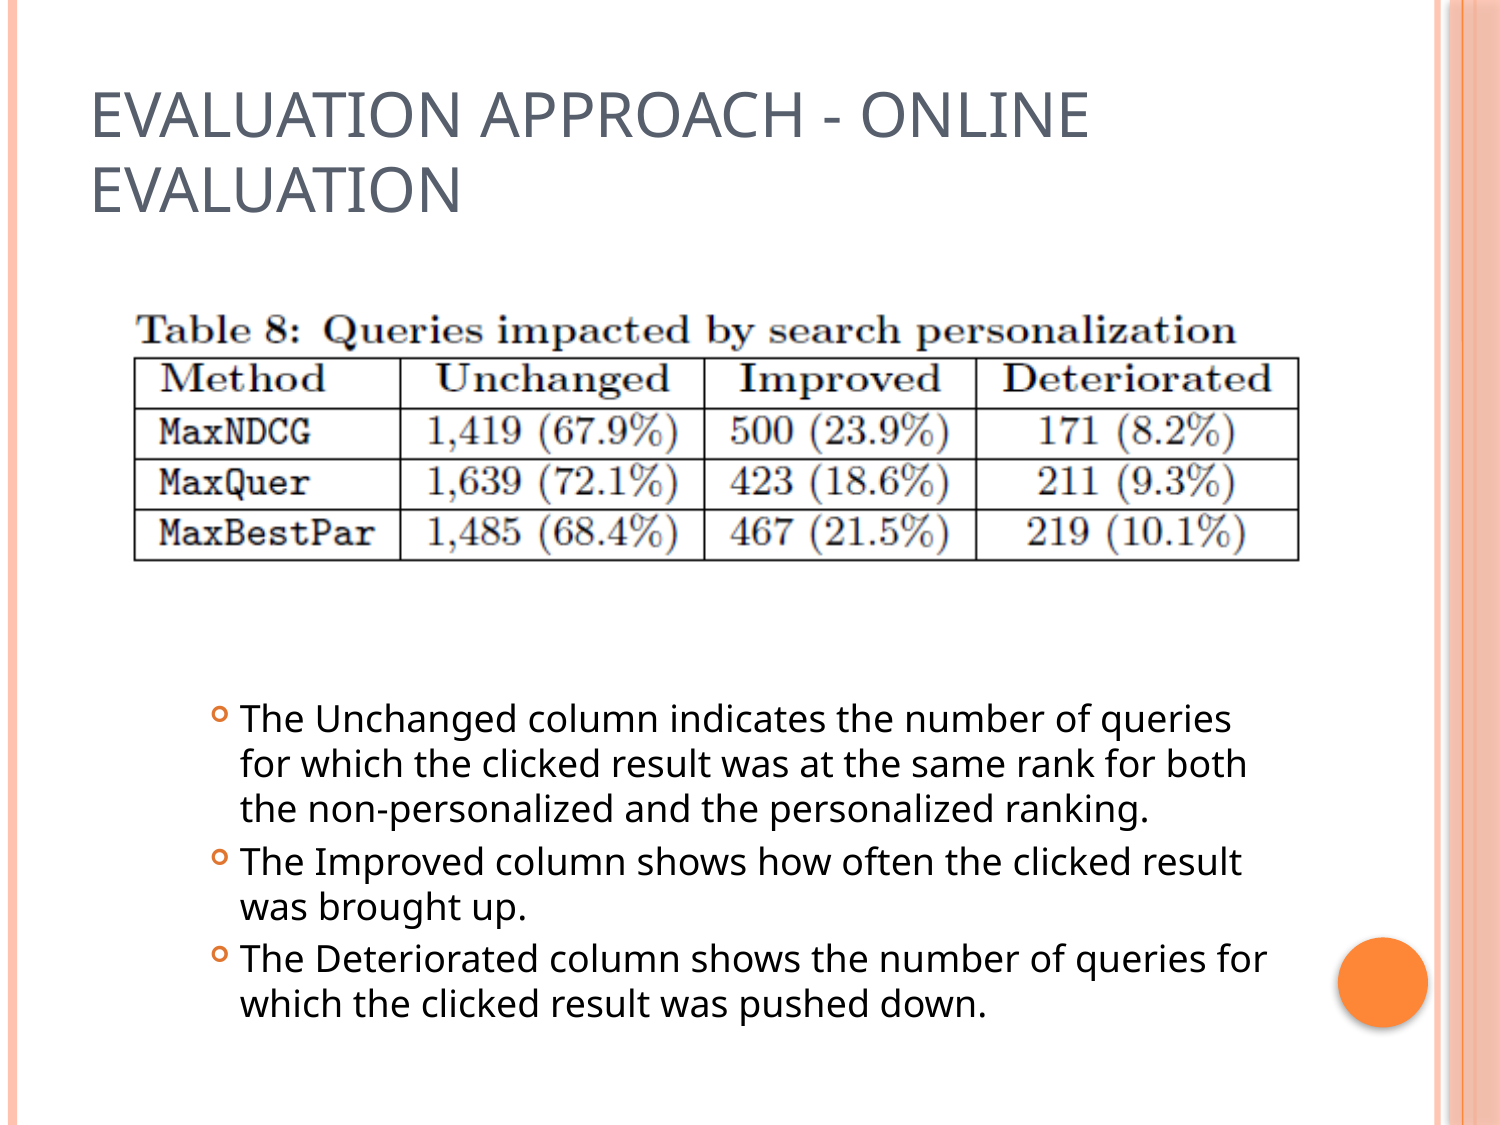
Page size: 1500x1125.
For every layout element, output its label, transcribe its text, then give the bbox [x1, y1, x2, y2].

picture [112, 286, 1325, 590]
list The Unchanged column indicates the number of queries for which the clicked result was at the same rank for both the non-personalized and the personalized ranking. The Improved column shows how often the clicked result was brought up. The Deteriorated column shows the number of queries for which the clicked result was pushed down. [75, 262, 1300, 1062]
title Evaluation Approach - Online Evaluation [75, 45, 1300, 233]
